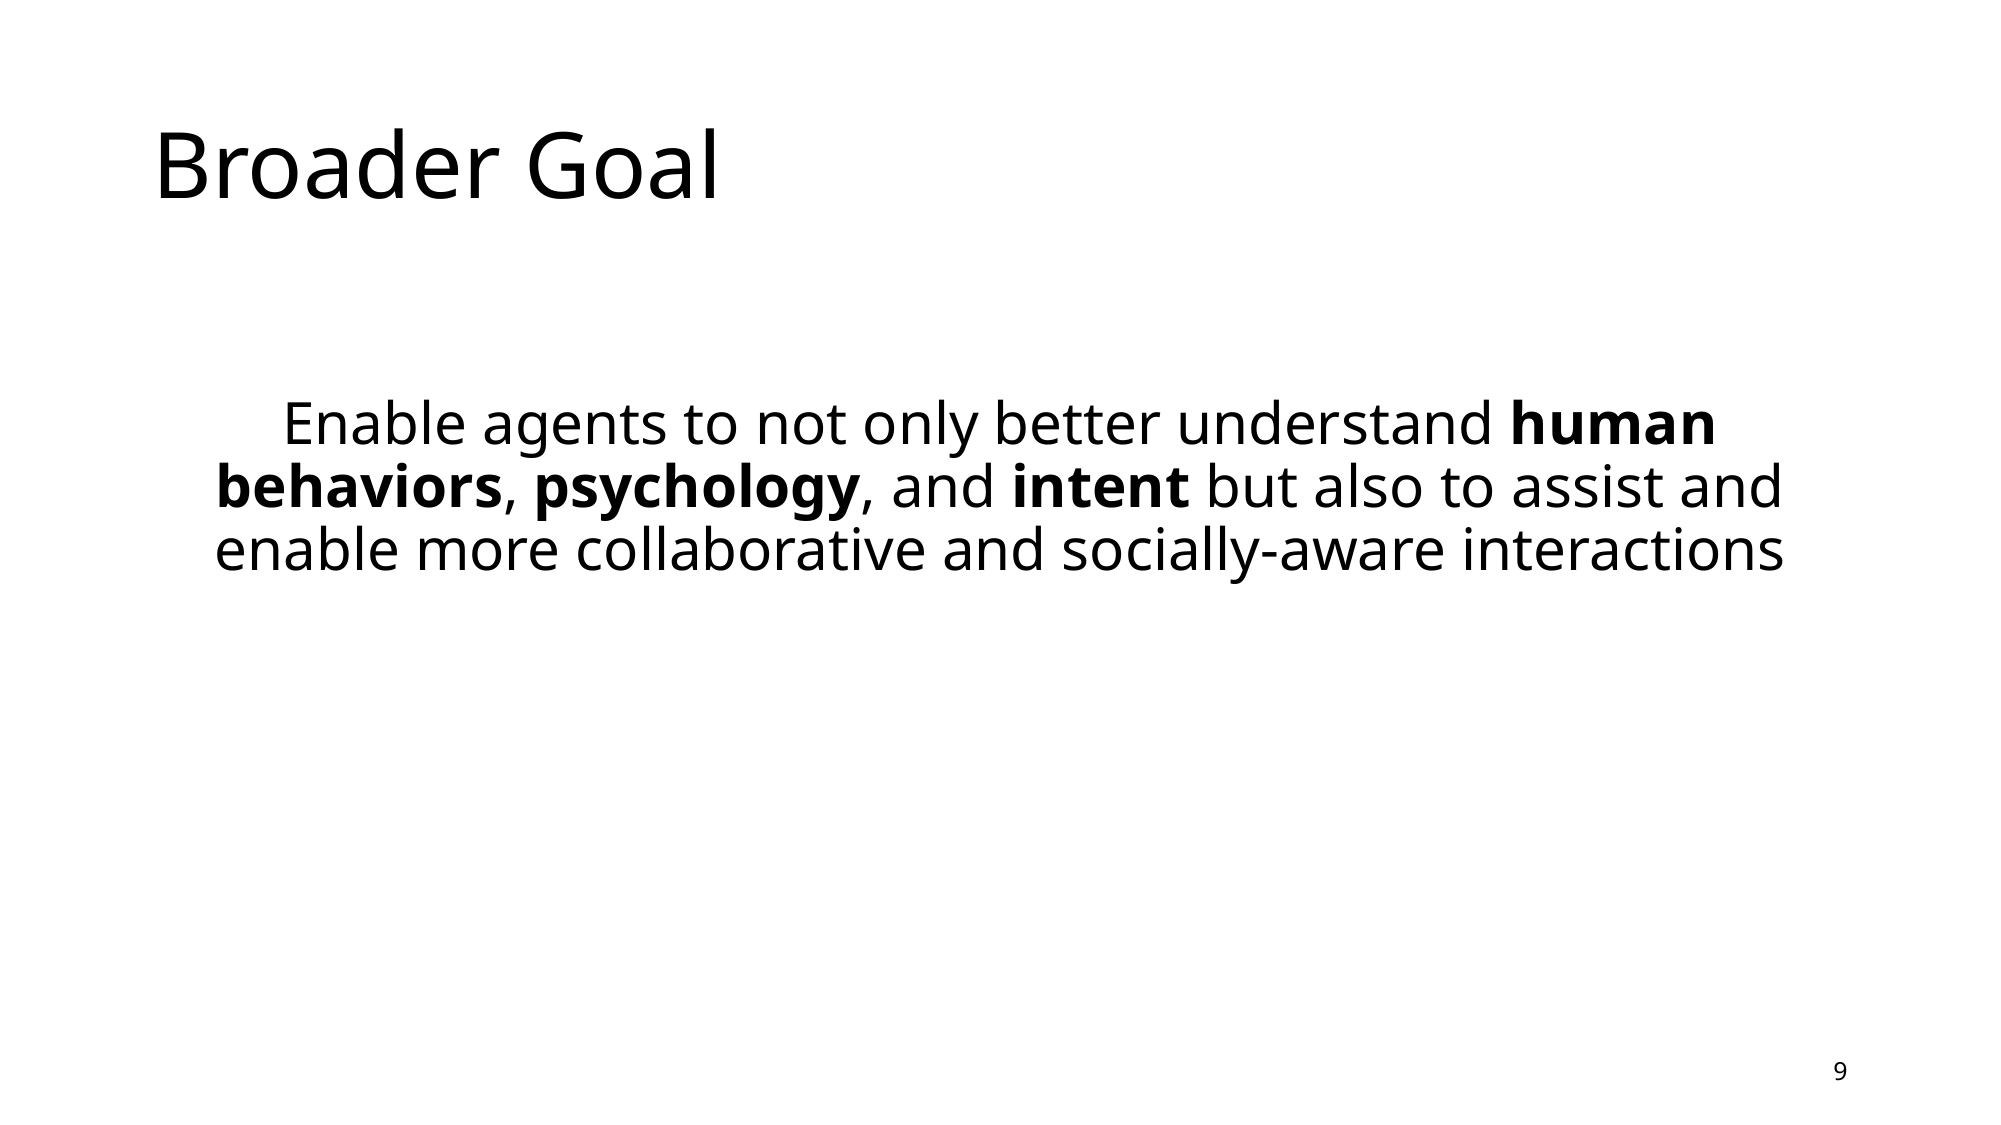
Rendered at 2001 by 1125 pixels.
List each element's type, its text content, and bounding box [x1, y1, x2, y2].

slide_number 9 [1412, 1042, 1863, 1103]
title Broader Goal [137, 59, 1863, 278]
list Enable agents to not only better understand human behaviors, psychology, and intent but also to assist and enable more collaborative and socially-aware interactions [137, 386, 1863, 934]
